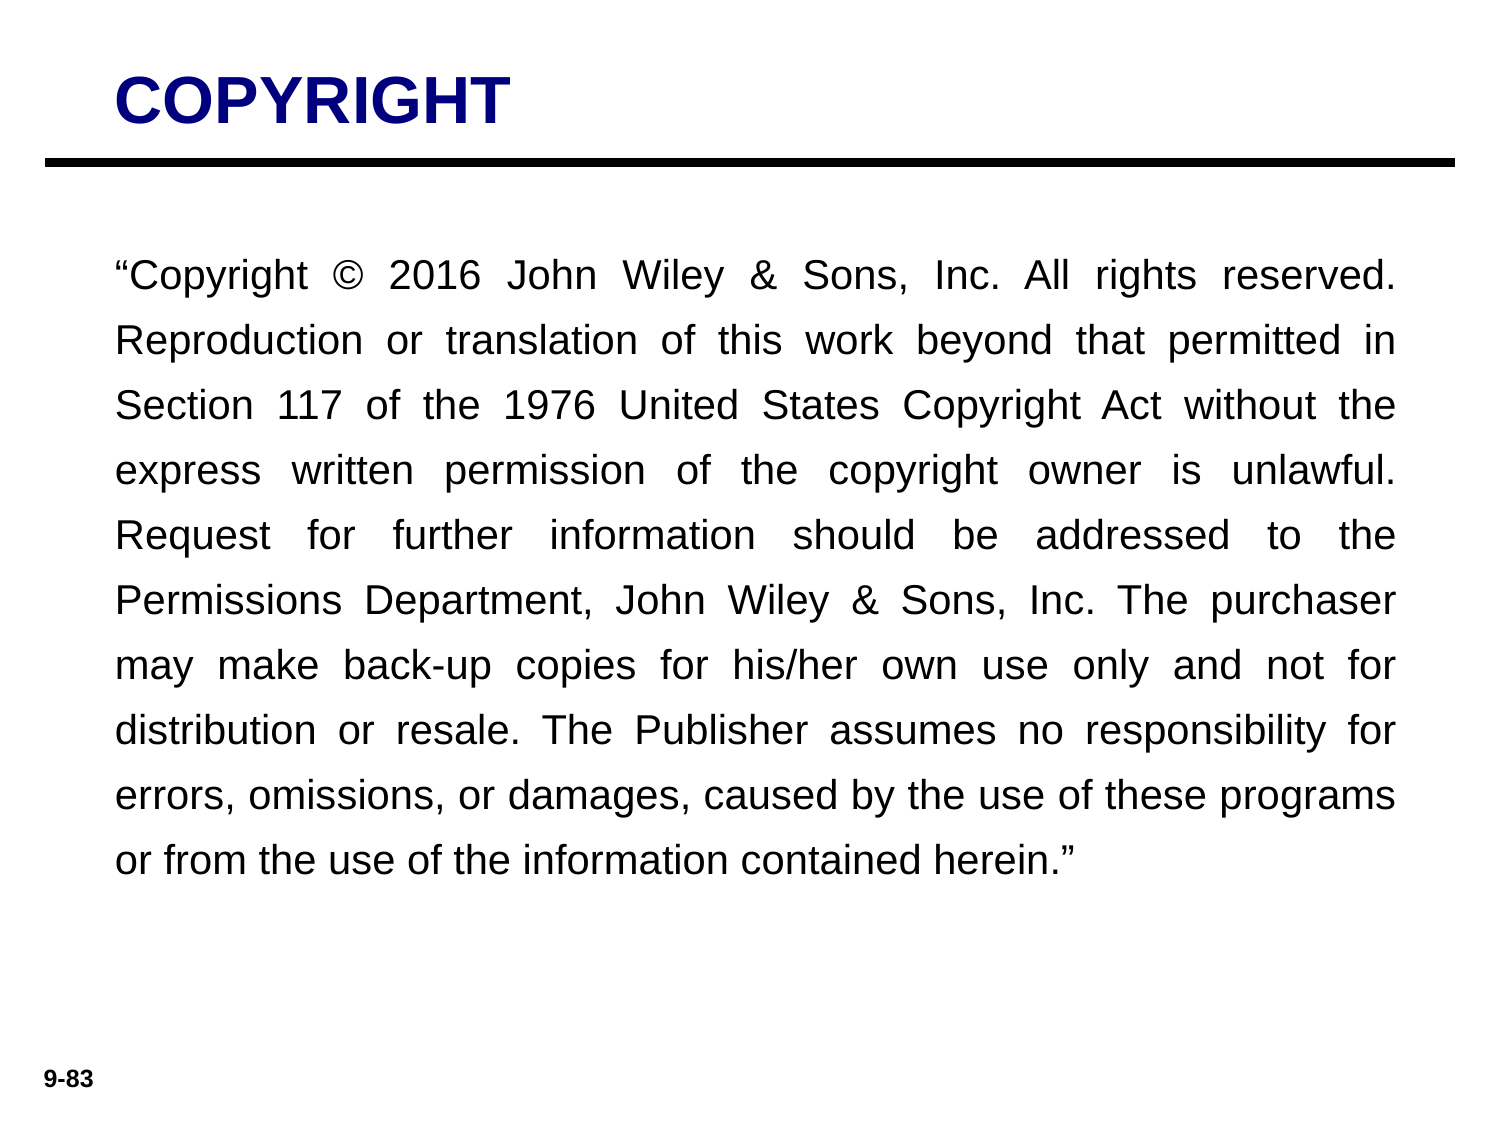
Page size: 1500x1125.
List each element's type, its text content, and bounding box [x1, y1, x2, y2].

text_box COPYRIGHT [99, 50, 1450, 142]
text_box “Copyright © 2016 John Wiley & Sons, Inc. All rights reserved. Reproduction or translation of this work beyond that permitted in Section 117 of the 1976 United States Copyright Act without the express written permission of the copyright owner is unlawful. Request for further information should be addressed to the Permissions Department, John Wiley & Sons, Inc. The purchaser may make back-up copies for his/her own use only and not for distribution or resale. The Publisher assumes no responsibility for errors, omissions, or damages, caused by the use of these programs or from the use of the information contained herein.” [99, 224, 1413, 891]
